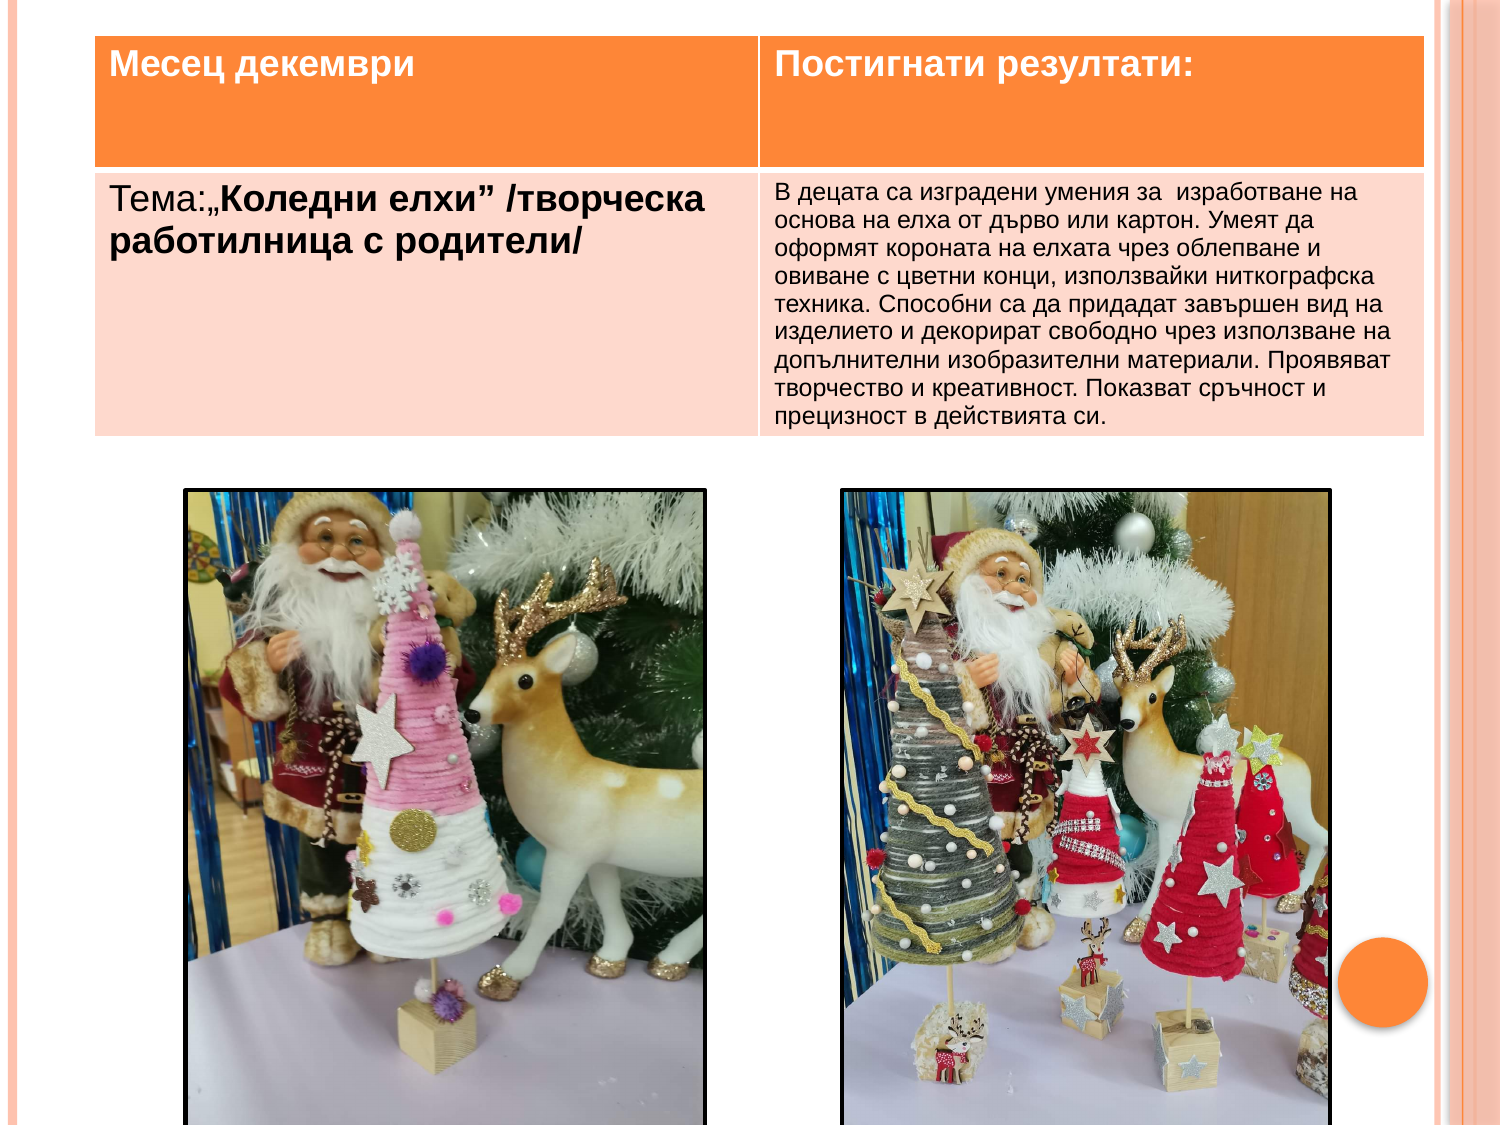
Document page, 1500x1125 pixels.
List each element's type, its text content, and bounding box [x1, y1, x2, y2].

title [75, 0, 1465, 434]
table_header Постигнати резултати: [760, 36, 1424, 167]
table_cell В децата са изградени умения за изработване на основа на елха от дърво или картон. Умеят да оформят короната на елхата чрез облепване и овиване с цветни конци, използвайки ниткографска техника. Способни са да придадат завършен вид на изделието и декорират свободно чрез използване на допълнителни изобразителни материали. Проявяват творчество и креативност. Показват сръчност и прецизност в действията си. [760, 173, 1424, 436]
table_header Месец декември [95, 36, 758, 167]
table_cell Тема:„Коледни елхи” /творческа работилница с родители/ [95, 173, 758, 436]
picture [186, 491, 704, 1125]
picture [843, 491, 1329, 1125]
